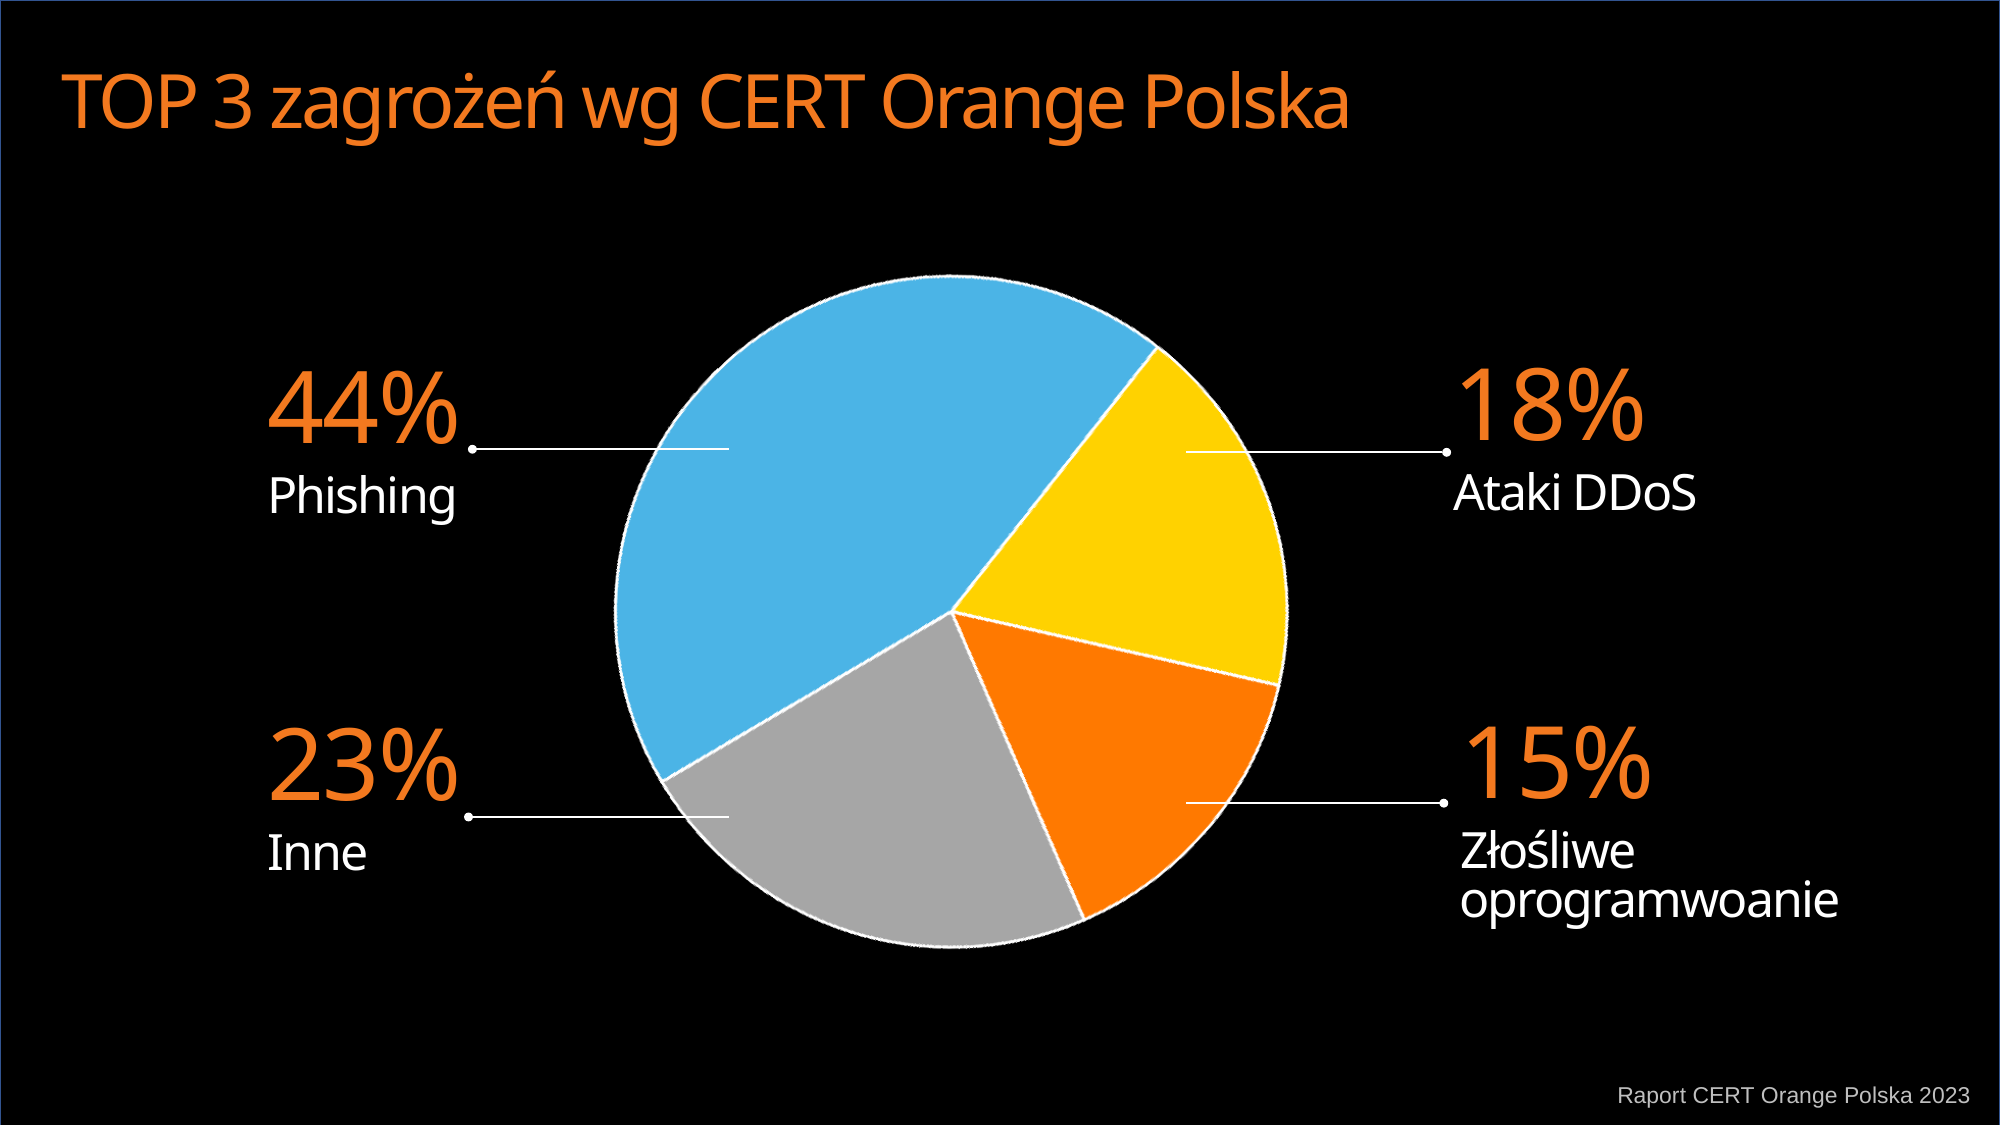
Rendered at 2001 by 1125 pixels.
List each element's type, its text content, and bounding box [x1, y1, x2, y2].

text_box [0, 0, 2000, 1125]
text_box [1441, 446, 1453, 458]
text_box 44% Phishing [267, 343, 573, 524]
text_box TOP 3 zagrożeń wg CERT Orange Polska [46, 45, 1907, 151]
text_box 18% Ataki DDoS [1453, 340, 1862, 521]
text_box Raport CERT Orange Polska 2023 [1602, 1073, 2000, 1116]
text_box [466, 443, 478, 455]
text_box 15% Złośliwe [1460, 698, 1869, 879]
text_box oprogramwoanie [1444, 859, 1856, 935]
text_box [1438, 797, 1450, 809]
text_box [462, 811, 474, 823]
picture [573, 252, 1321, 988]
text_box 23% Inne [267, 700, 573, 881]
